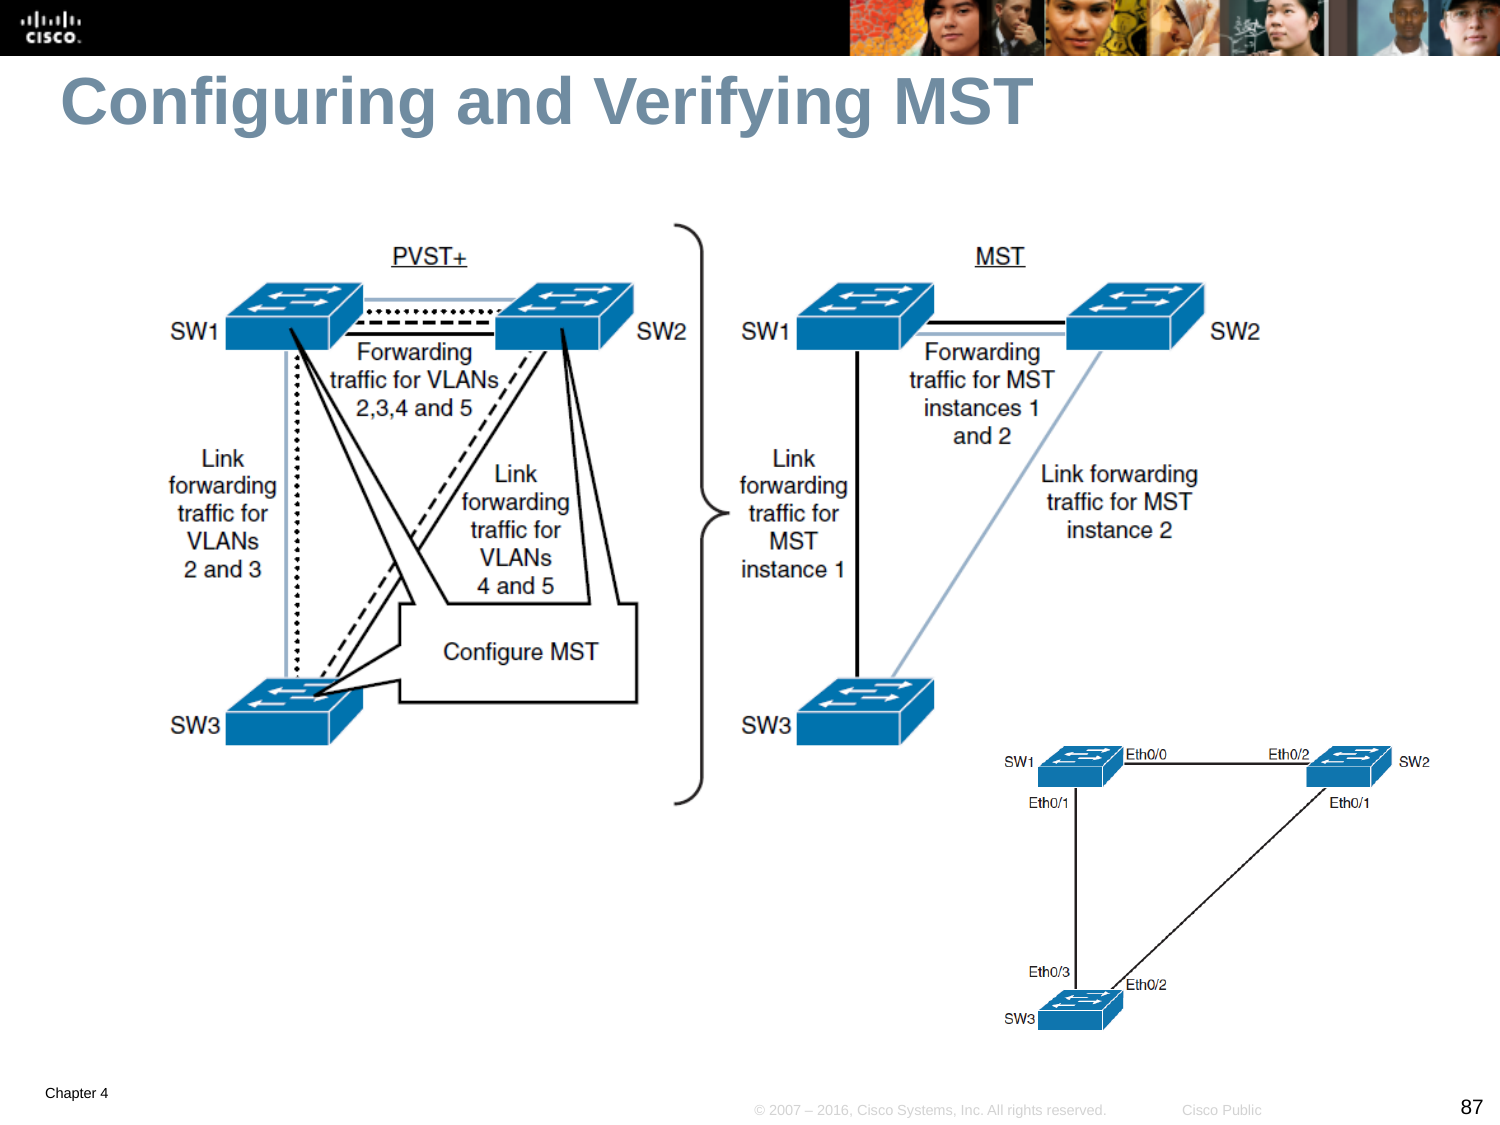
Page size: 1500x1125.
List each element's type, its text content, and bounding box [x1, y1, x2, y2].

picture [0, 0, 1500, 56]
title Configuring and Verifying MST [45, 59, 1444, 182]
picture [133, 181, 1444, 1037]
